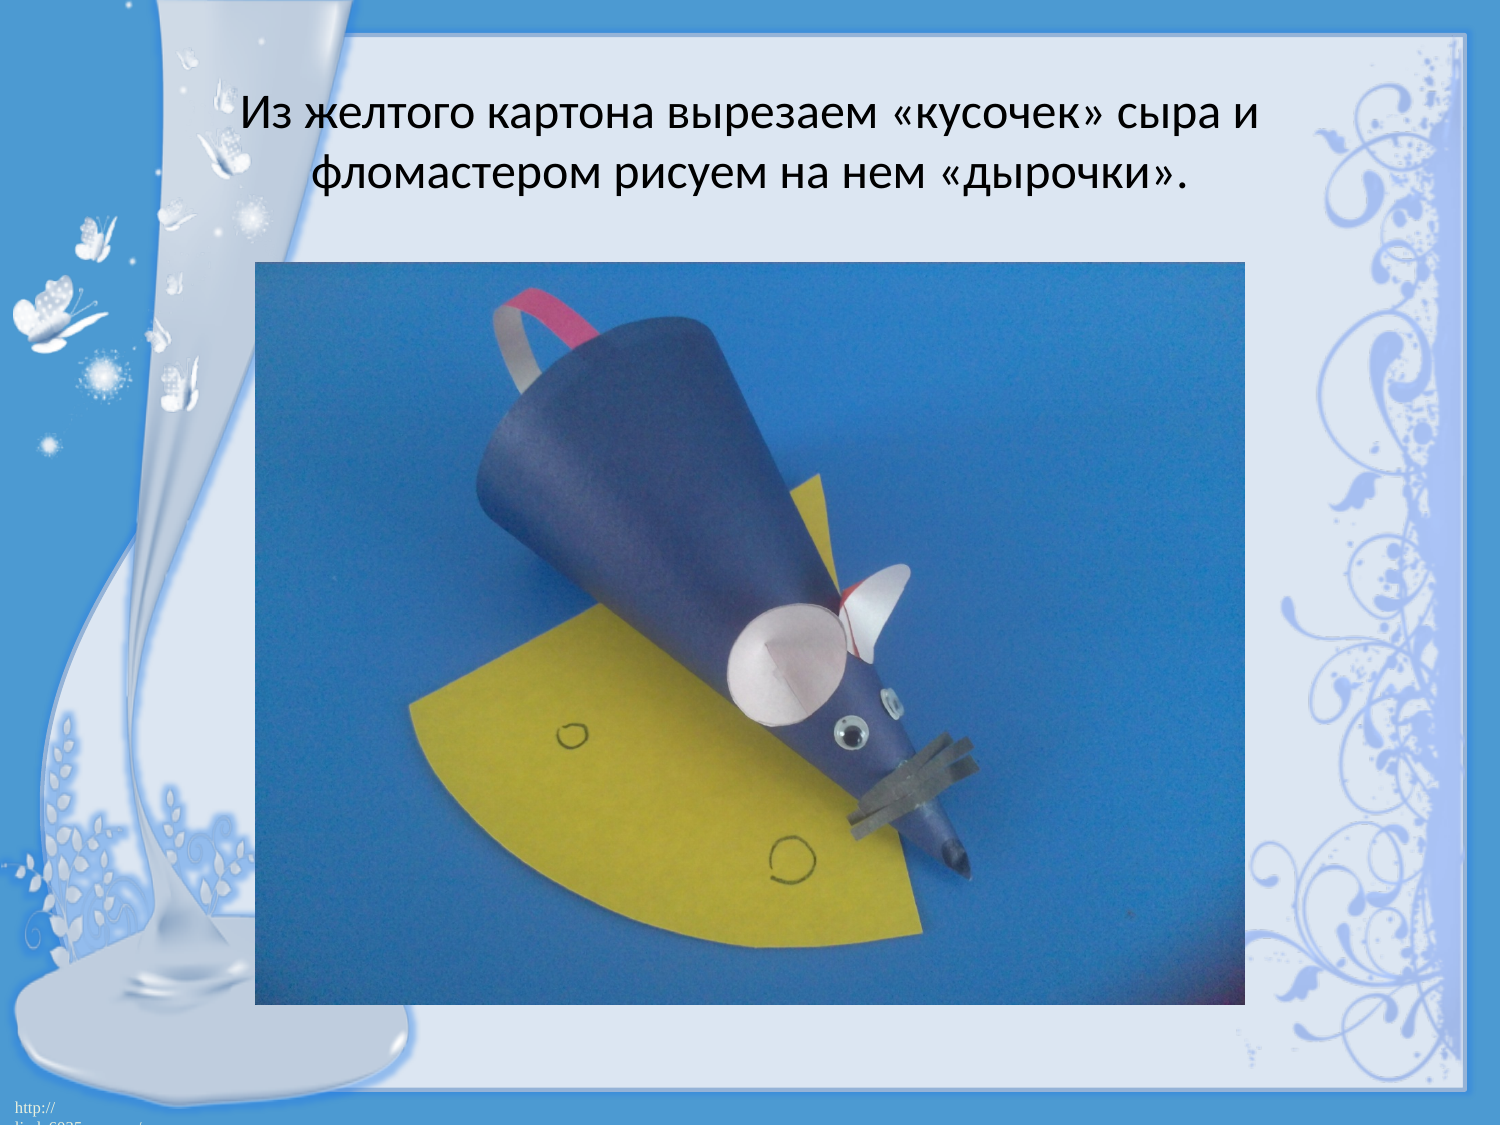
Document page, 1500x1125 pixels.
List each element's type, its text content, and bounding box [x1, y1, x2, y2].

title Из желтого картона вырезаем «кусочек» сыра и фломастером рисуем на нем «дырочки». [75, 45, 1425, 233]
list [254, 262, 1246, 1006]
